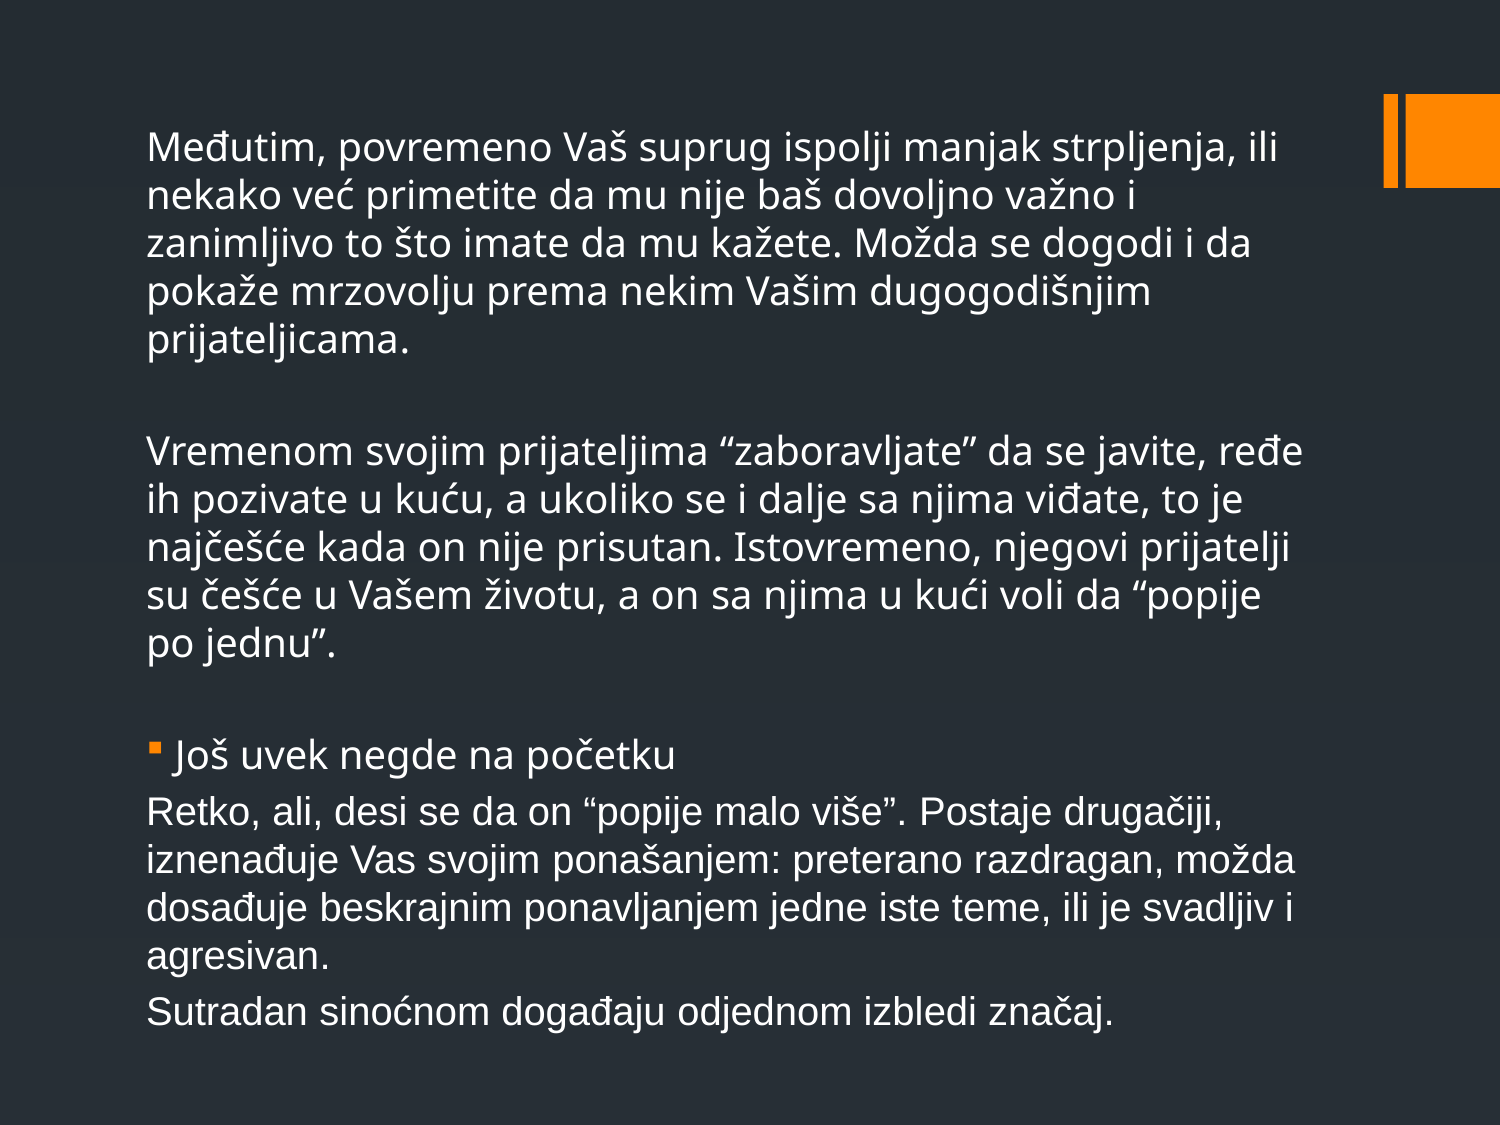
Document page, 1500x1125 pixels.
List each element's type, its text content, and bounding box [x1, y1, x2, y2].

list Međutim, povremeno Vaš suprug ispolji manjak strpljenja, ili nekako već primetite da mu nije baš dovoljno važno i zanimljivo to što imate da mu kažete. Možda se dogodi i da pokaže mrzovolju prema nekim Vašim dugogodišnjim prijateljicama. Vremenom svojim prijateljima “zaboravljate” da se javite, ređe ih pozivate u kuću, a ukoliko se i dalje sa njima viđate, to je najčešće kada on nije prisutan. Istovremeno, njegovi prijatelji su češće u Vašem životu, a on sa njima u kući voli da “popije po jednu”. Još uvek negde na početku Retko, ali, desi se da on “popije malo više”. Postaje drugačiji, iznenađuje Vas svojim ponašanjem: preterano razdragan, možda dosađuje beskrajnim ponavljanjem jedne iste teme, ili je svadljiv i agresivan. Sutradan sinoćnom događaju odjednom izbledi značaj. [123, 113, 1324, 1047]
